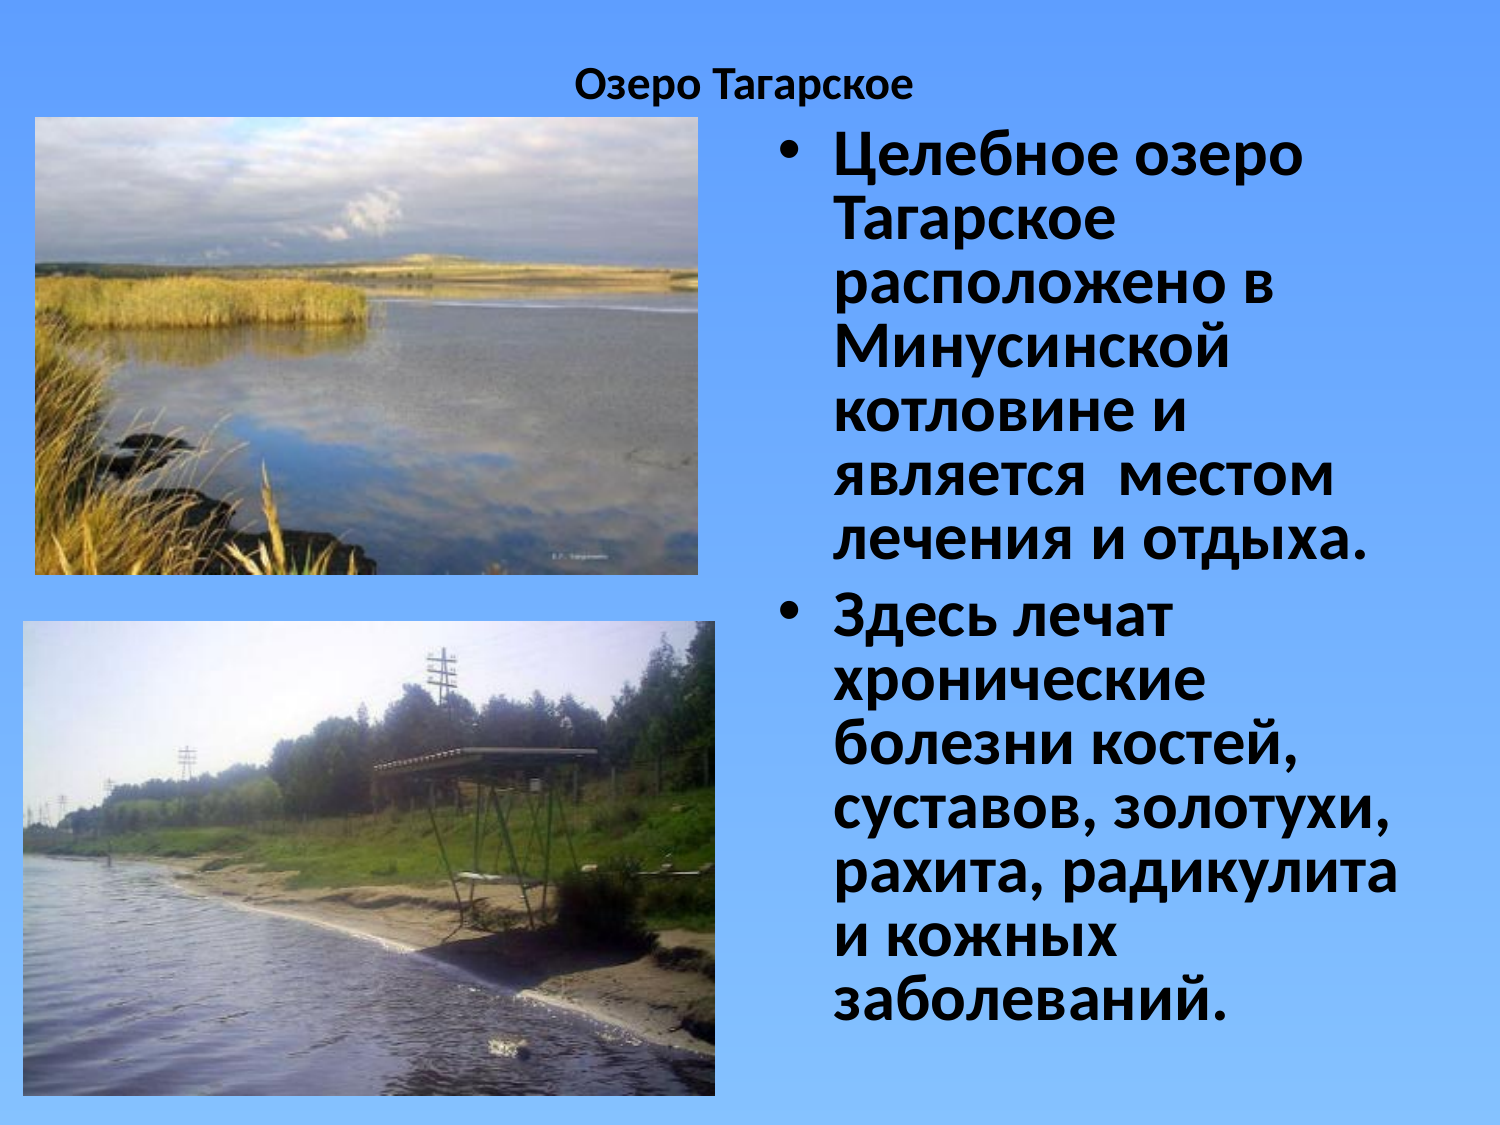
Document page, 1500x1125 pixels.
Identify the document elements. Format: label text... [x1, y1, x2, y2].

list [34, 116, 698, 575]
title Озеро Тагарское [75, 45, 1425, 118]
picture [23, 620, 716, 1097]
list Целебное озеро Тагарское расположено в Минусинской котловине и является местом лечения и отдыха. Здесь лечат хронические болезни костей, суставов, золотухи, рахита, радикулита и кожных заболеваний. [762, 117, 1465, 1005]
